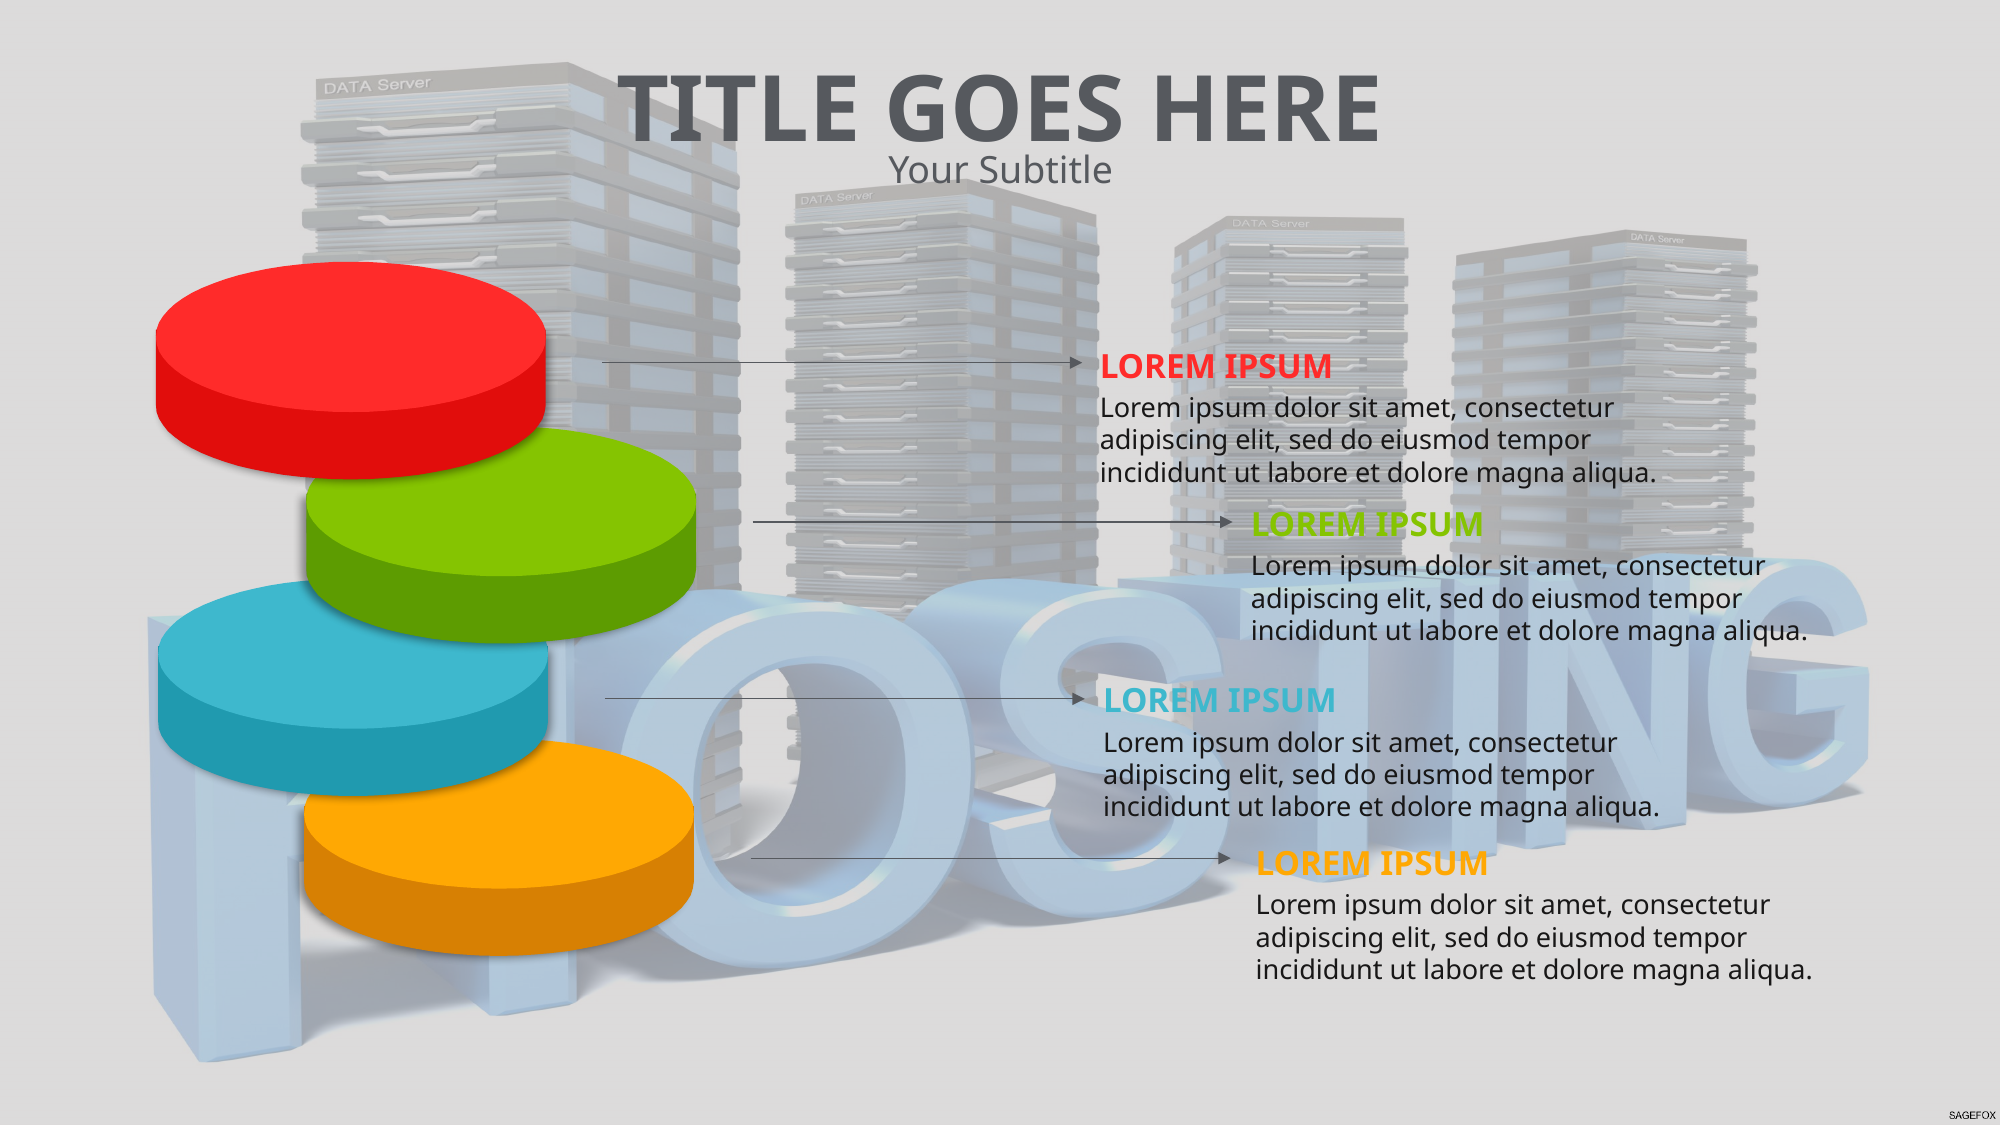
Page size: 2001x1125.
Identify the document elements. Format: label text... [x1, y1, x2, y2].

text_box LOREM IPSUM Lorem ipsum dolor sit amet, consectetur adipiscing elit, sed do eiusmod tempor incididunt ut labore et dolore magna aliqua. [1085, 337, 1696, 496]
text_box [155, 261, 546, 480]
picture [1925, 0, 2001, 1125]
text_box LOREM IPSUM Lorem ipsum dolor sit amet, consectetur adipiscing elit, sed do eiusmod tempor incididunt ut labore et dolore magna aliqua. [1088, 672, 1700, 830]
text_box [304, 738, 694, 956]
text_box LOREM IPSUM Lorem ipsum dolor sit amet, consectetur adipiscing elit, sed do eiusmod tempor incididunt ut labore et dolore magna aliqua. [1240, 834, 1852, 993]
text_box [306, 425, 697, 644]
text_box LOREM IPSUM Lorem ipsum dolor sit amet, consectetur adipiscing elit, sed do eiusmod tempor incididunt ut labore et dolore magna aliqua. [1236, 495, 1847, 654]
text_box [158, 578, 548, 796]
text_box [548, 42, 1452, 199]
